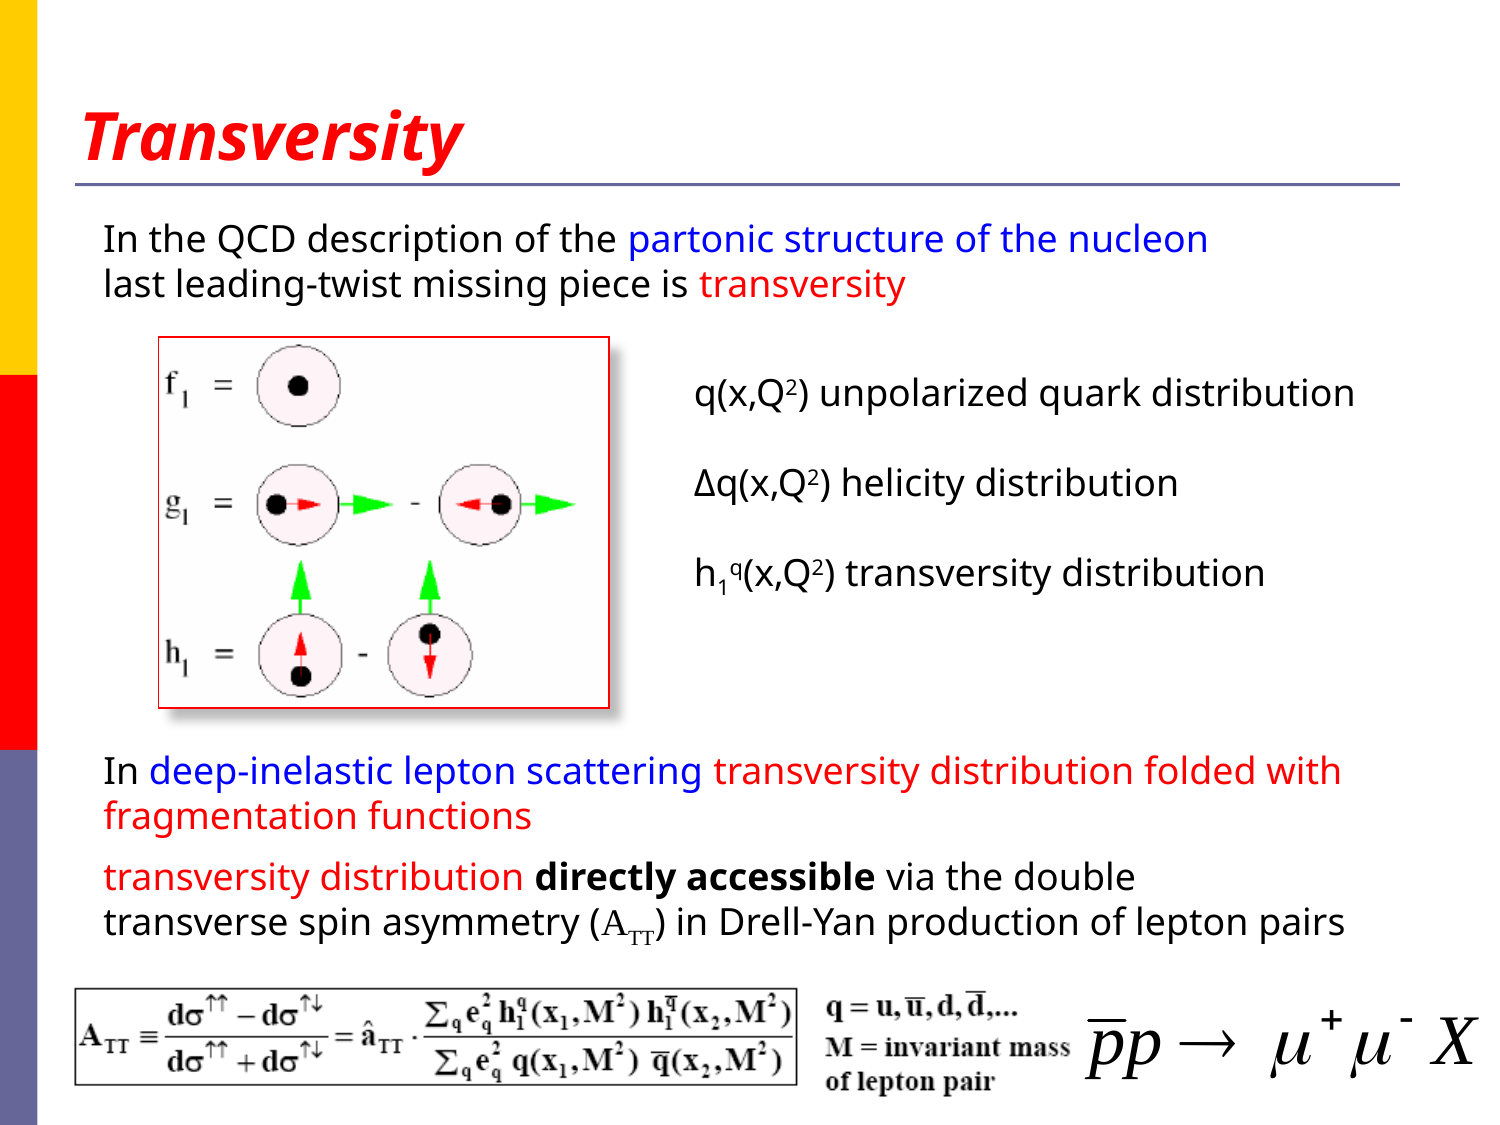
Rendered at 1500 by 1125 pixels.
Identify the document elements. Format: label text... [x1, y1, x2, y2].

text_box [52, 965, 1500, 1118]
text_box In the QCD description of the partonic structure of the nucleon last leading-twist missing piece is transversity [88, 207, 1424, 313]
text_box transversity distribution directly accessible via the double transverse spin asymmetry (ATT) in Drell-Yan production of lepton pairs [88, 846, 1500, 957]
text_box In deep-inelastic lepton scattering transversity distribution folded with fragmentation functions [88, 739, 1388, 845]
text_box Transversity [64, 30, 1398, 181]
text_box q(x,Q2) unpolarized quark distribution Δq(x,Q2) helicity distribution h1q(x,Q2) transversity distribution [679, 361, 1465, 608]
picture [159, 337, 609, 708]
